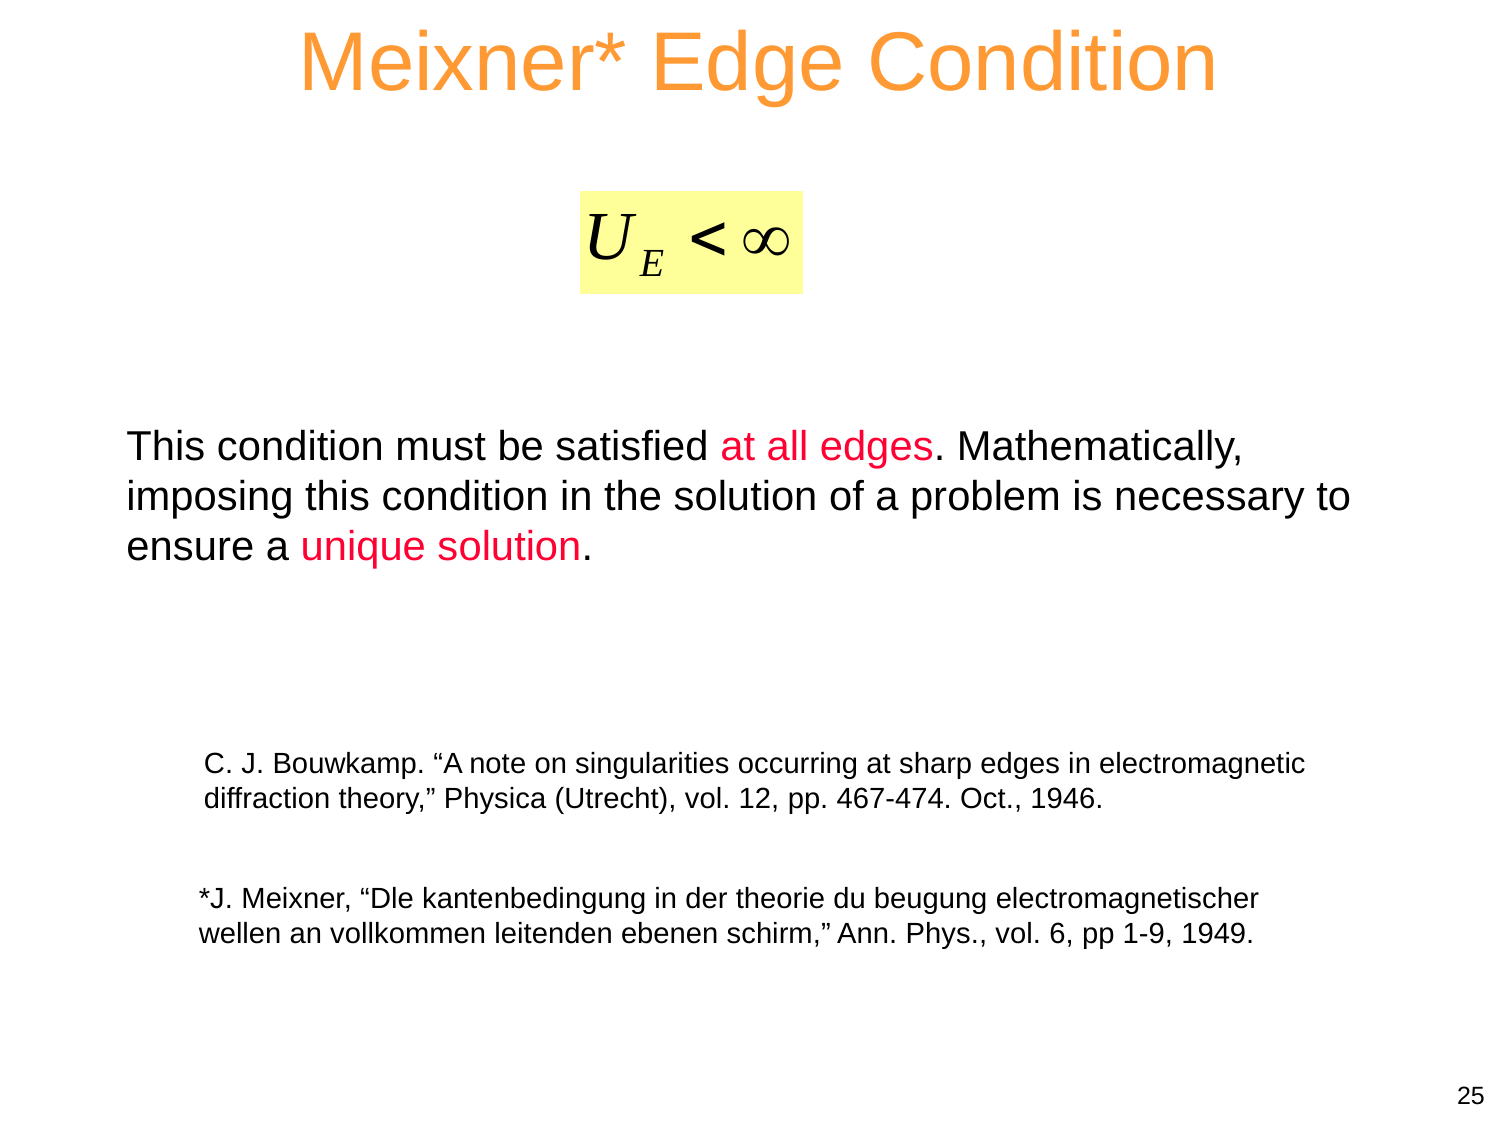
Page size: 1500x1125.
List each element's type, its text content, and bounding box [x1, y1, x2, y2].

text_box This condition must be satisfied at all edges. Mathematically, imposing this condition in the solution of a problem is necessary to ensure a unique solution. [111, 411, 1380, 577]
text_box Meixner* Edge Condition [119, 0, 1400, 115]
text_box C. J. Bouwkamp. “A note on singularities occurring at sharp edges in electromagnetic diffraction theory,” Physica (Utrecht), vol. 12, pp. 467-474. Oct., 1946. [189, 737, 1374, 823]
text_box *J. Meixner, “Dle kantenbedingung in der theorie du beugung electromagnetischer wellen an vollkommen leitenden ebenen schirm,” Ann. Phys., vol. 6, pp 1-9, 1949. [183, 871, 1336, 957]
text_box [579, 190, 804, 294]
slide_number 25 [1149, 1065, 1500, 1125]
